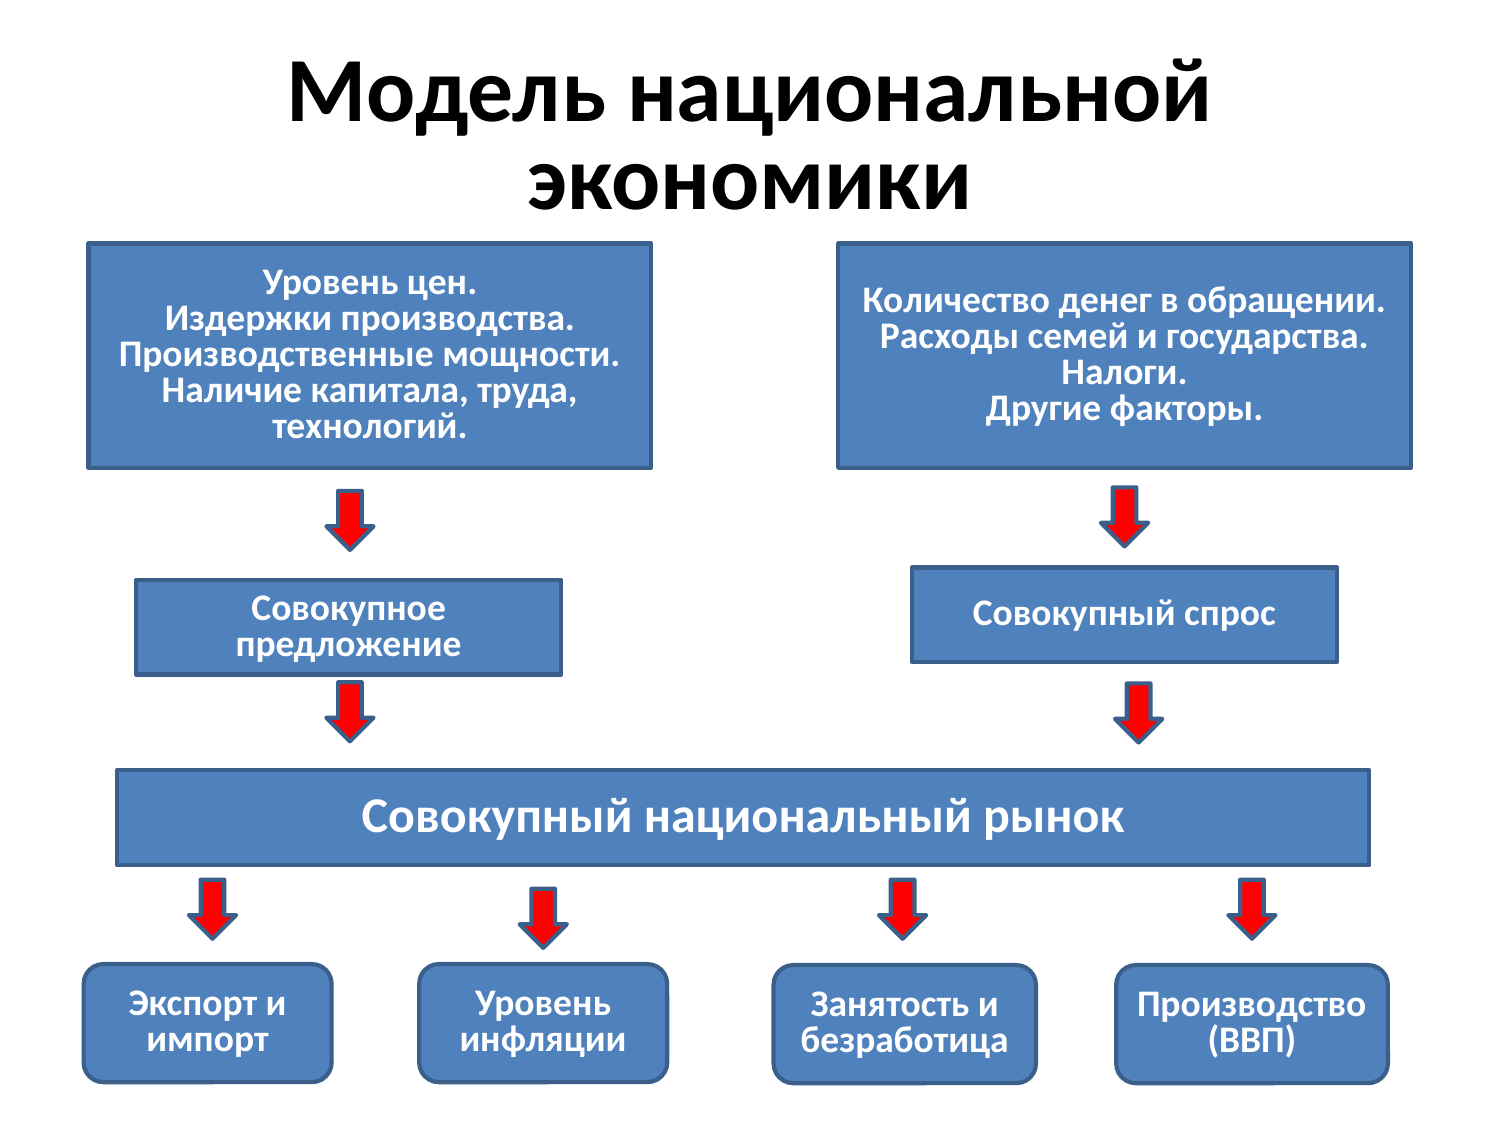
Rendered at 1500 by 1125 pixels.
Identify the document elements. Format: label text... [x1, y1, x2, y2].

text_box [1099, 485, 1151, 549]
title Модель национальной экономики [75, 45, 1425, 233]
text_box [877, 877, 929, 941]
text_box [186, 877, 239, 941]
text_box Производство (ВВП) [1114, 962, 1391, 1086]
text_box [324, 488, 376, 553]
text_box Экспорт и импорт [81, 961, 334, 1085]
text_box [1113, 681, 1165, 745]
text_box Совокупный спрос [910, 565, 1339, 664]
text_box Уровень цен. Издержки производства. Производственные мощности. Наличие капитала, труда, технологий. [86, 241, 653, 470]
text_box [1226, 877, 1278, 941]
text_box Совокупный национальный рынок [115, 768, 1371, 867]
text_box Занятость и безработица [771, 962, 1039, 1086]
text_box Количество денег в обращении. Расходы семей и государства. Налоги. Другие факторы. [836, 241, 1413, 470]
text_box Совокупное предложение [134, 578, 563, 677]
text_box Уровень инфляции [417, 961, 670, 1085]
text_box [324, 680, 376, 744]
text_box [517, 886, 569, 950]
